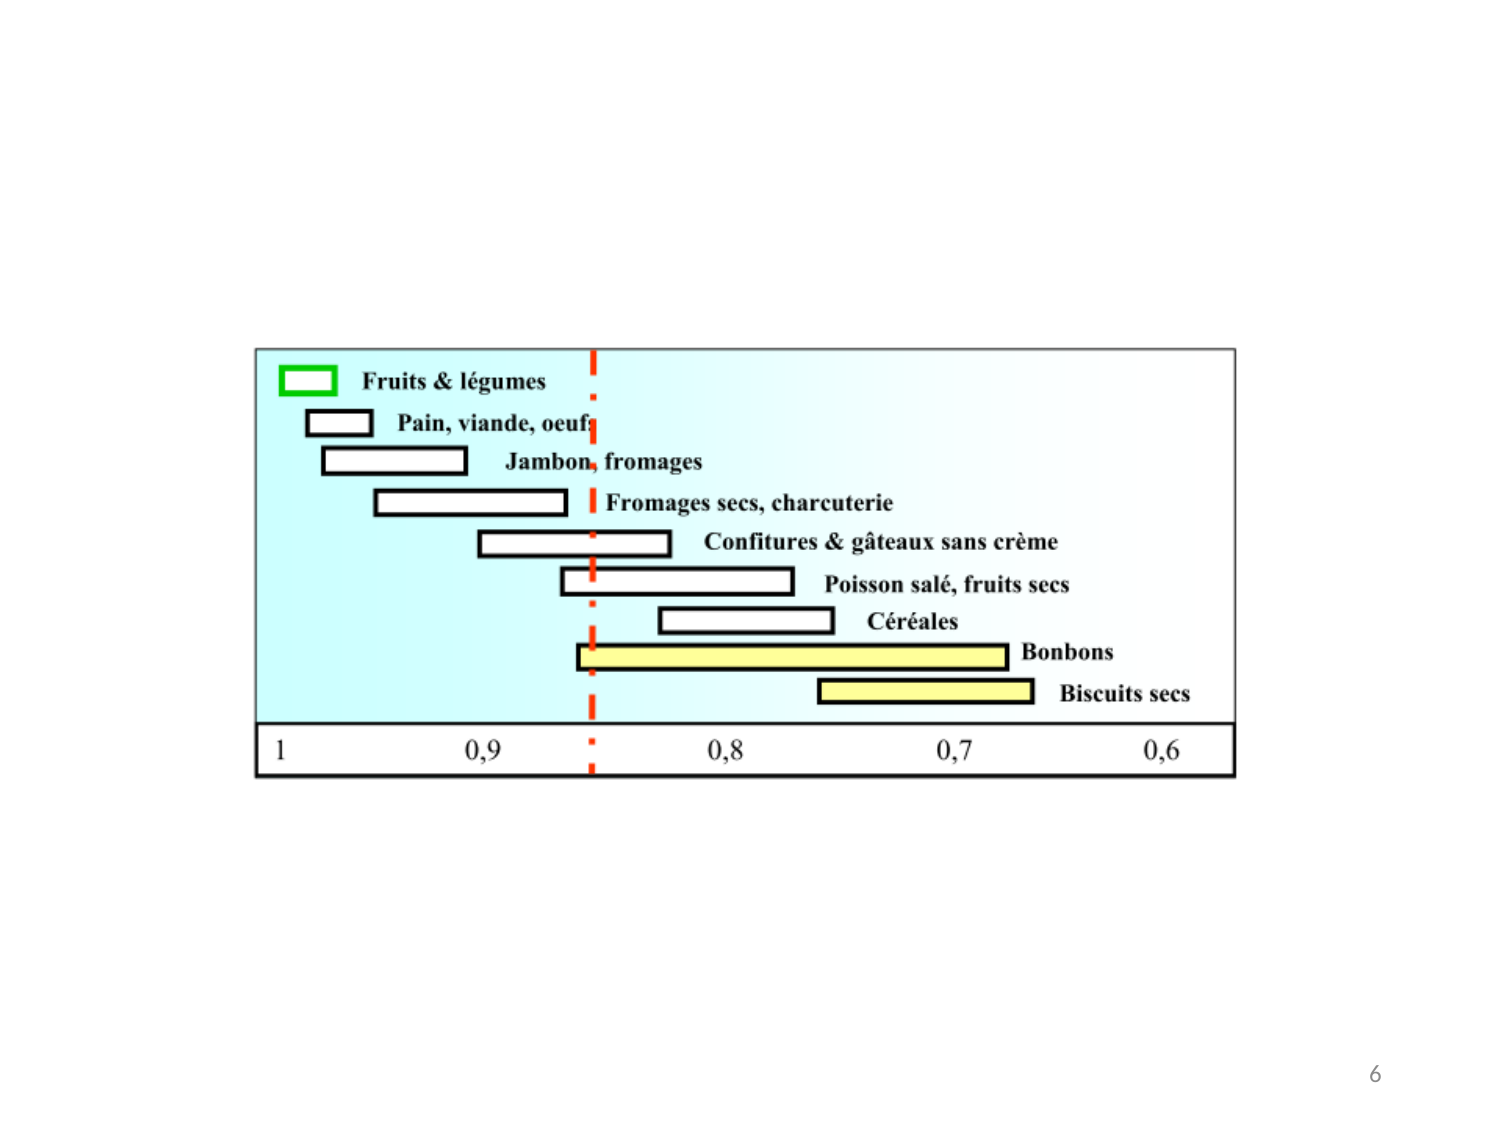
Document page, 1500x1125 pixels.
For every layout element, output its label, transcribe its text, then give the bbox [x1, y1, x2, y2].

picture [240, 320, 1260, 805]
slide_number 6 [1059, 1042, 1397, 1103]
